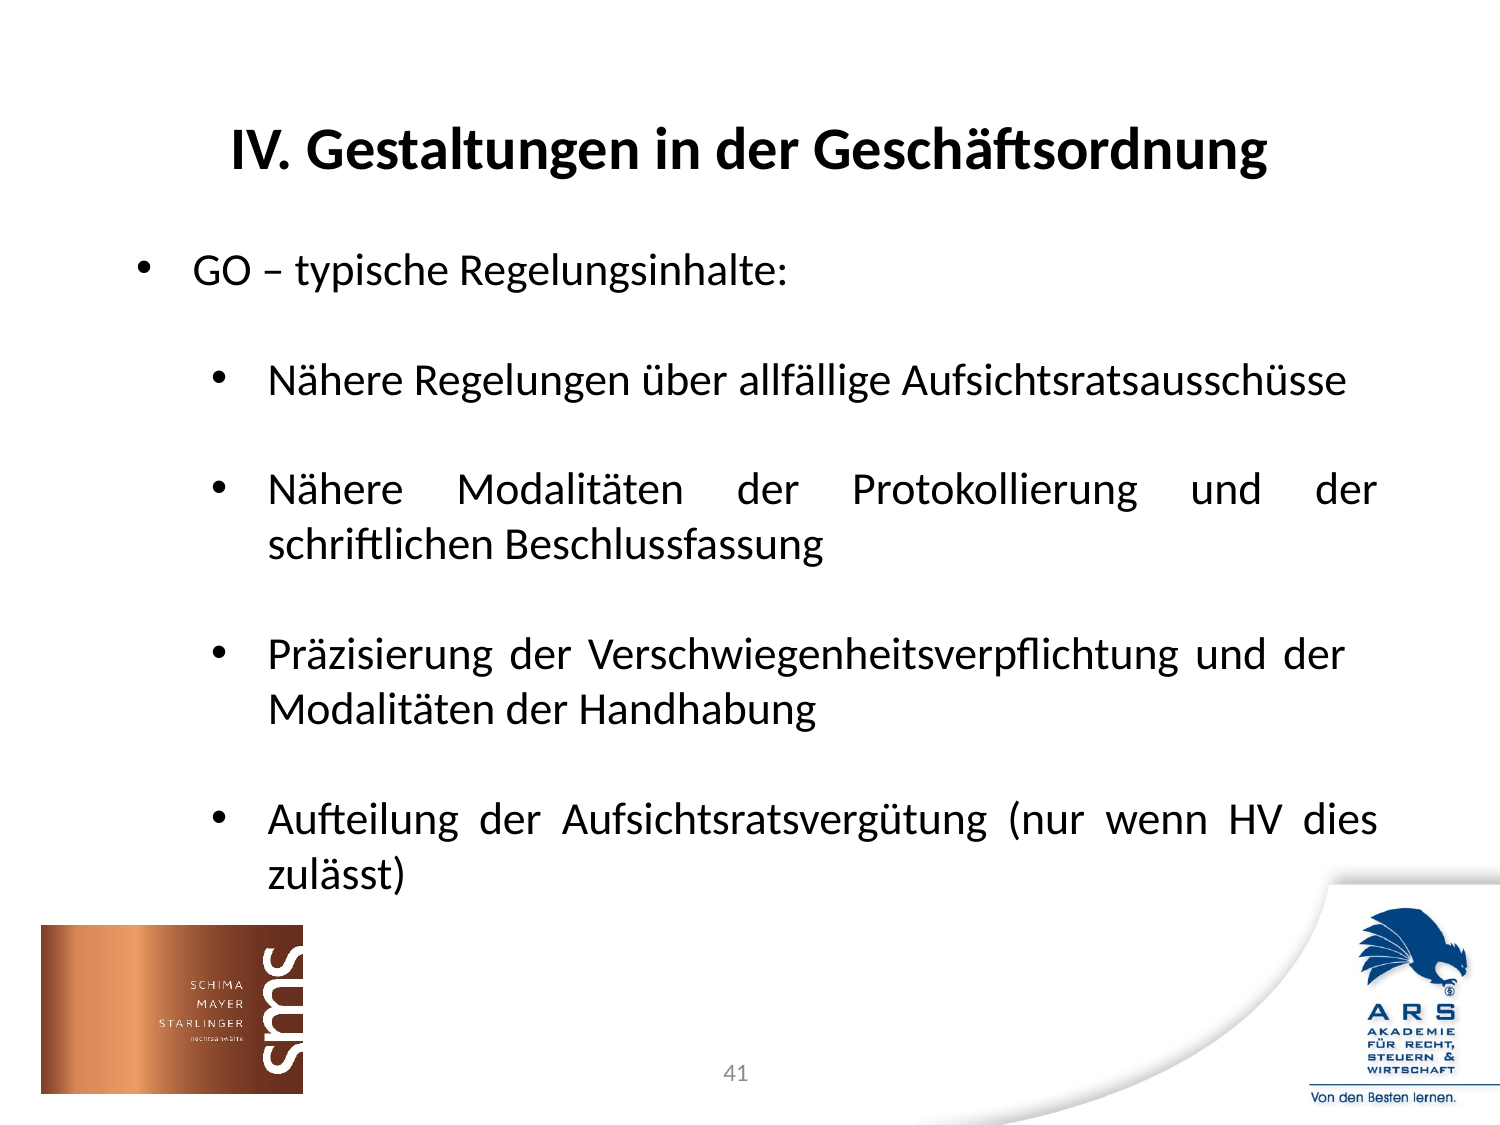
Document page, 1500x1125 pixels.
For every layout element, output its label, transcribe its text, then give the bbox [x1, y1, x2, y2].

picture [40, 925, 304, 1095]
picture [915, 854, 1500, 1125]
slide_number 41 [561, 1041, 909, 1102]
text_box GO – typische Regelungsinhalte: Nähere Regelungen über allfällige Aufsichtsratsausschüsse Nähere Modalitäten der Protokollierung und der schriftlichen Beschlussfassung Präzisierung der Verschwiegenheitsverpflichtung und der Modalitäten der Handhabung Aufteilung der Aufsichtsratsvergütung (nur wenn HV dies zulässt) [106, 231, 1394, 1072]
text_box IV. Gestaltungen in der Geschäftsordnung [0, 101, 1500, 189]
